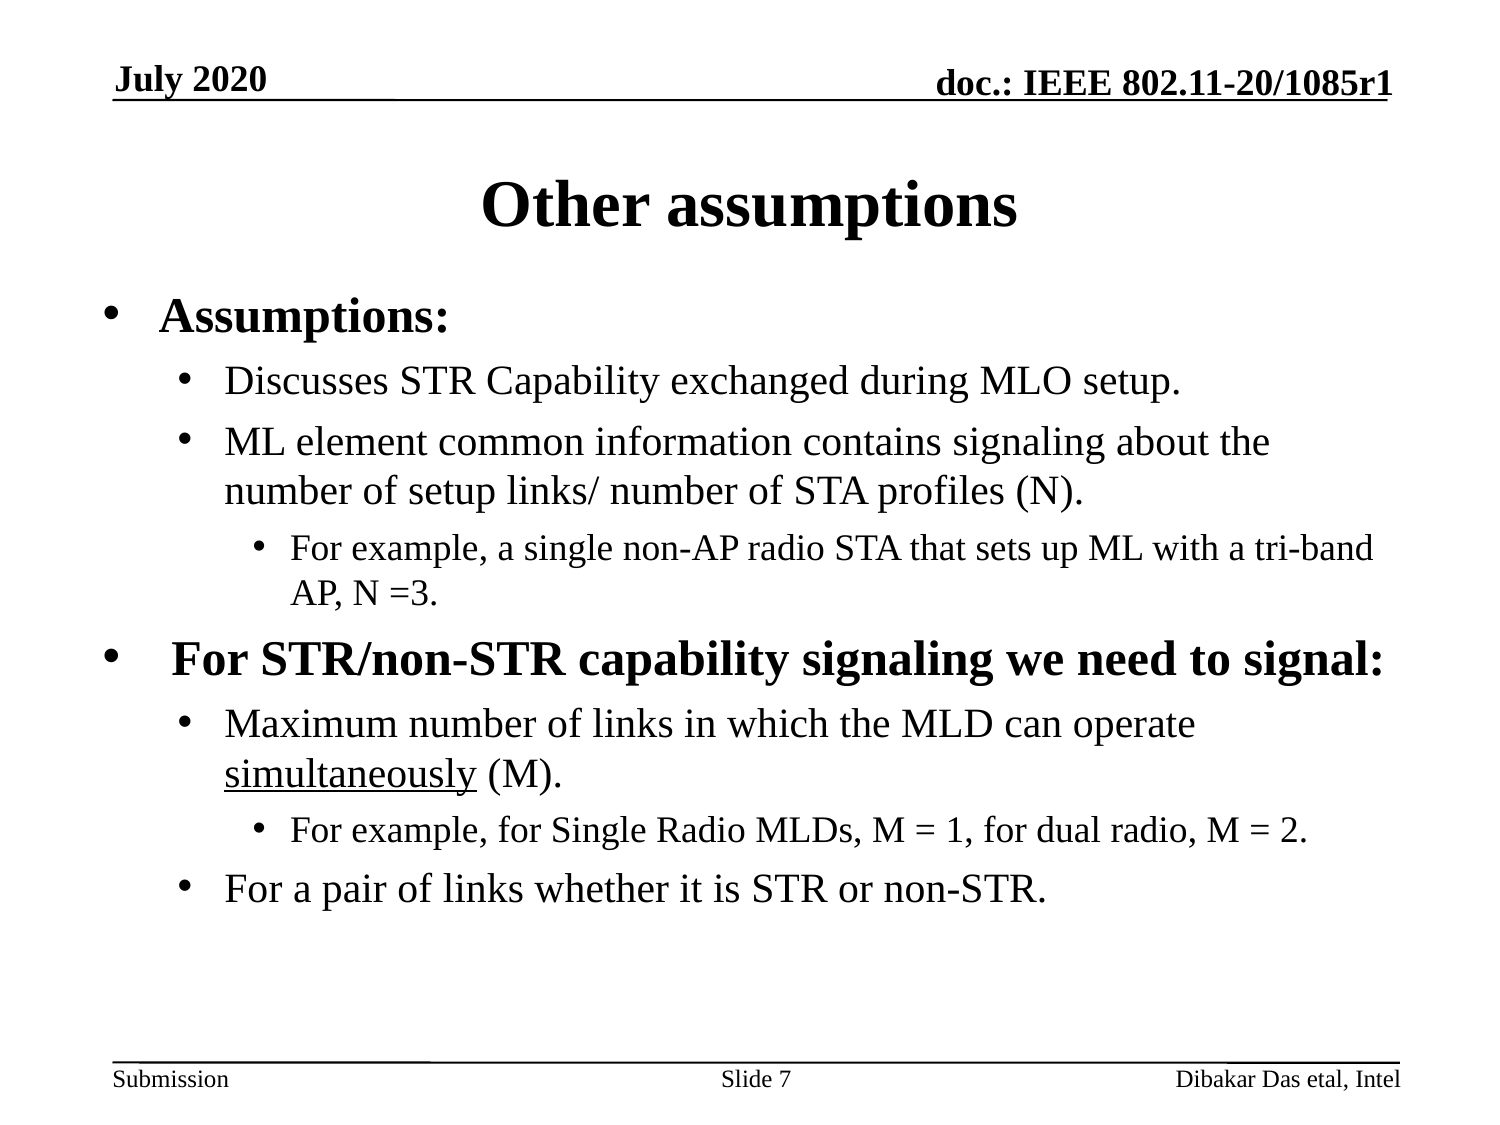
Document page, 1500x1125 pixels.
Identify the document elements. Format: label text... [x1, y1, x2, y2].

slide_number Slide 7 [712, 1061, 800, 1123]
footer Dibakar Das etal, Intel [878, 1061, 1402, 1093]
title Other assumptions [112, 112, 1388, 274]
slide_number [114, 54, 423, 100]
list Assumptions: Discusses STR Capability exchanged during MLO setup. ML element common information contains signaling about the number of setup links/ number of STA profiles (N). For example, a single non-AP radio STA that sets up ML with a tri-band AP, N =3. For STR/non-STR capability signaling we need to signal: Maximum number of links in which the MLD can operate simultaneously (M). For example, for Single Radio MLDs, M = 1, for dual radio, M = 2. For a pair of links whether it is STR or non-STR. [87, 274, 1426, 950]
